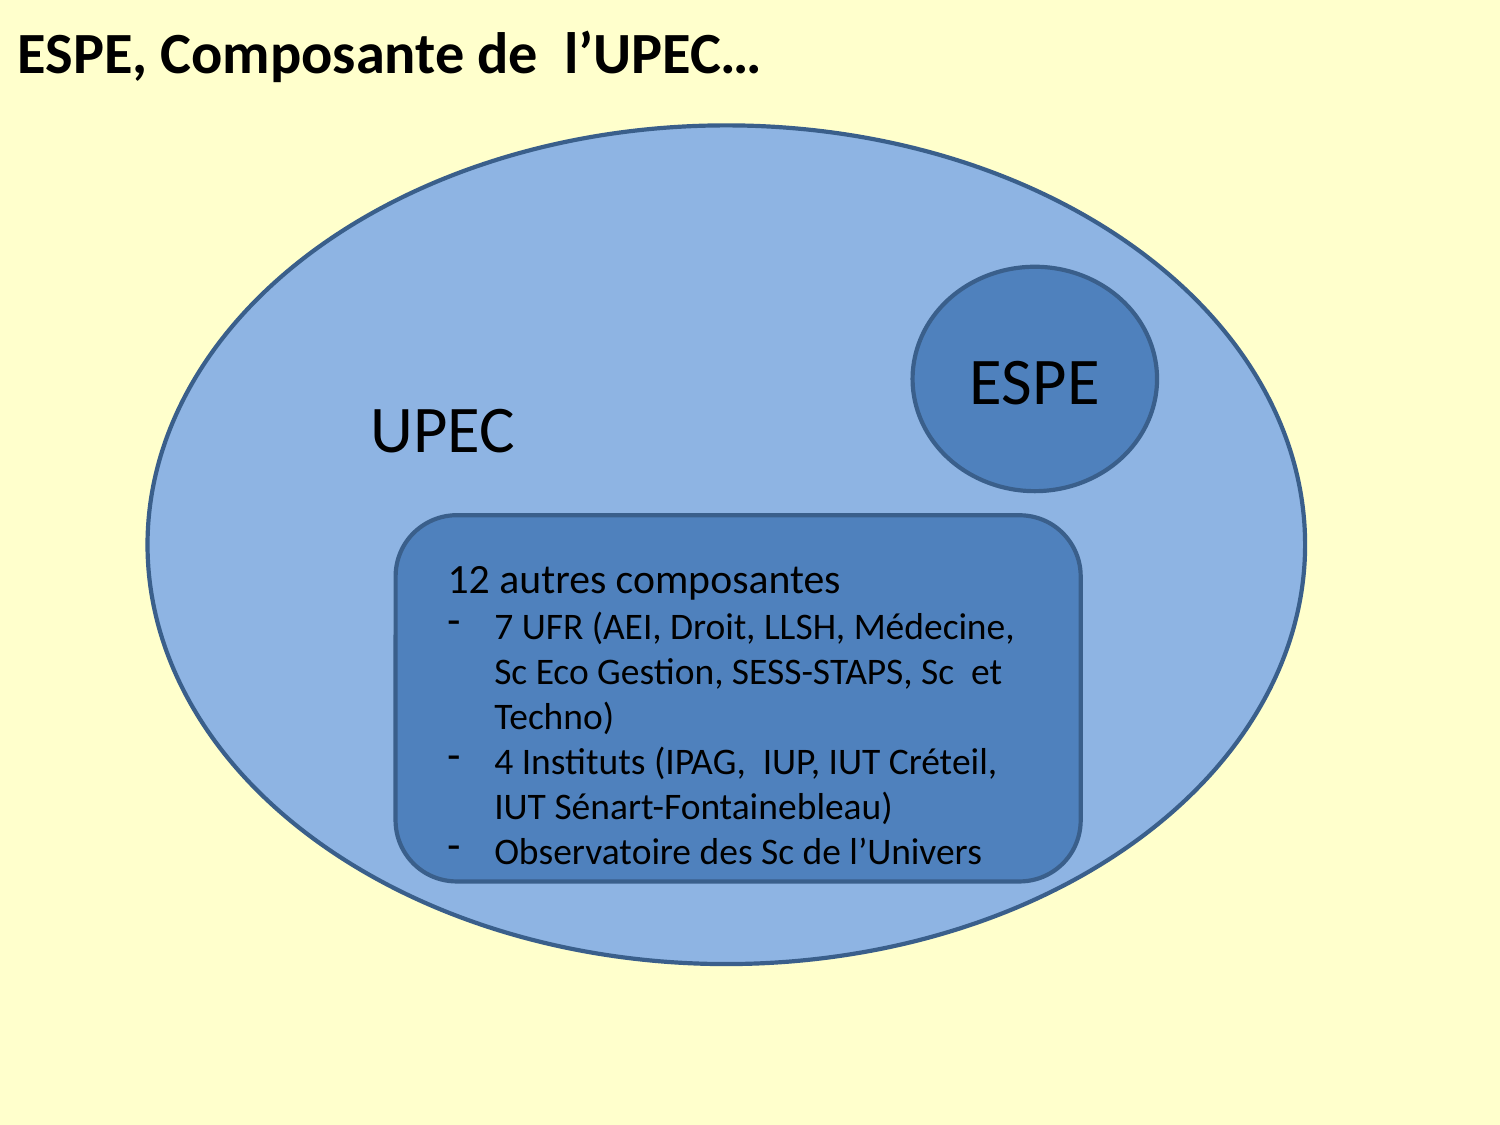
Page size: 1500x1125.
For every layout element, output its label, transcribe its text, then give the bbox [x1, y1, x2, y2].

text_box [145, 123, 1308, 909]
text_box [475, 925, 977, 967]
text_box UPEC [354, 378, 532, 474]
text_box 12 autres composantes 7 UFR (AEI, Droit, LLSH, Médecine, Sc Eco Gestion, SESS-STAPS, Sc et Techno) 4 Instituts (IPAG, IUP, IUT Créteil, IUT Sénart-Fontainebleau) Observatoire des Sc de l’Univers [432, 544, 1071, 925]
text_box [393, 513, 1083, 879]
text_box ESPE [946, 331, 1124, 426]
text_box [910, 264, 1160, 494]
text_box ESPE, Composante de l’UPEC… [3, 8, 1500, 93]
